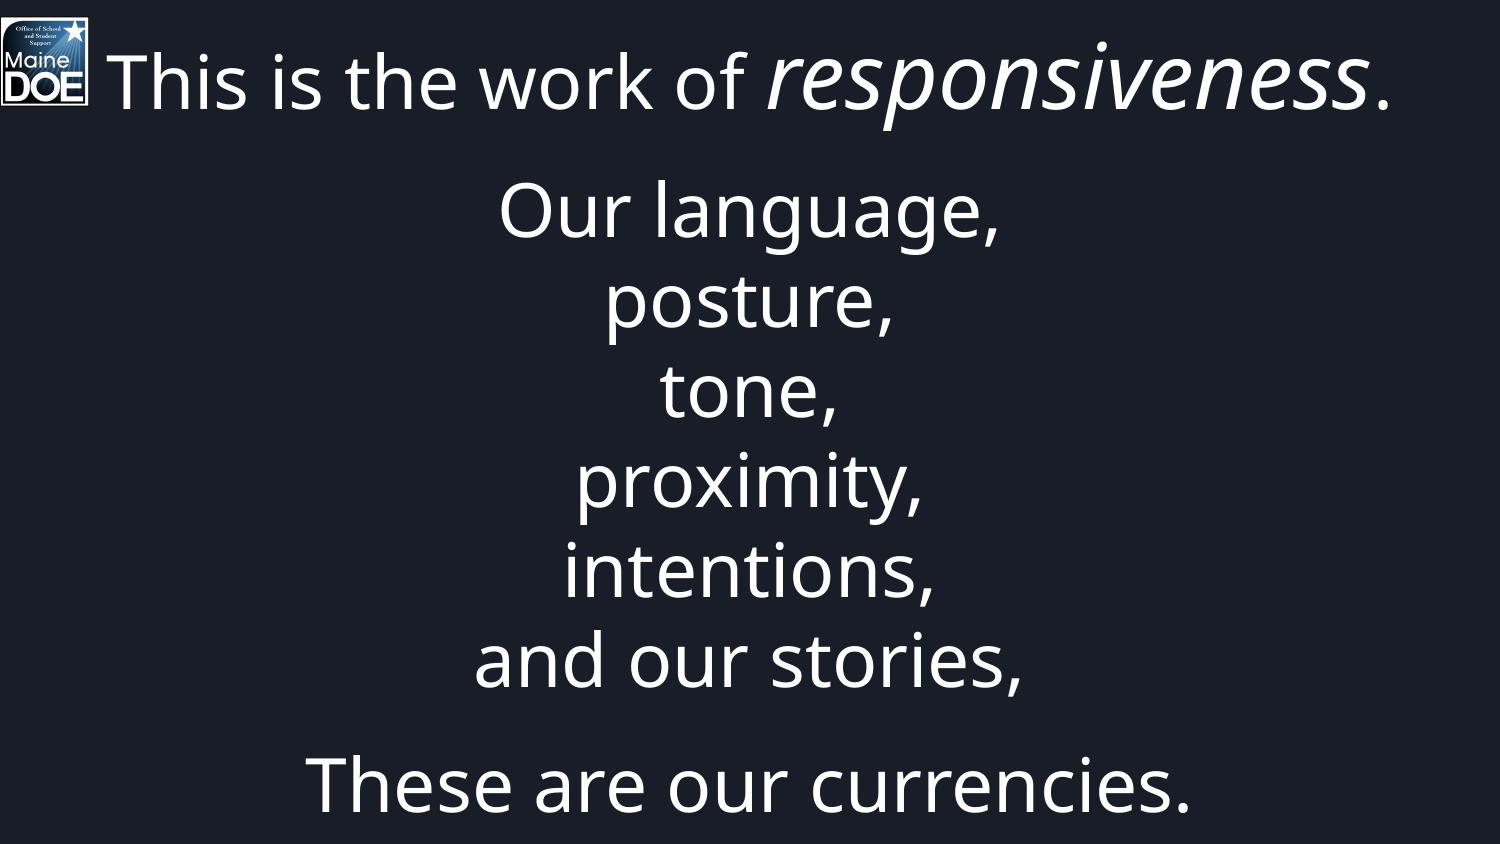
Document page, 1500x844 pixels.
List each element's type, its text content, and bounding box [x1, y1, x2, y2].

text_box This is the work of responsiveness. Our language, posture, tone, proximity, intentions, and our stories, These are our currencies. [69, 10, 1431, 836]
picture [0, 16, 89, 107]
